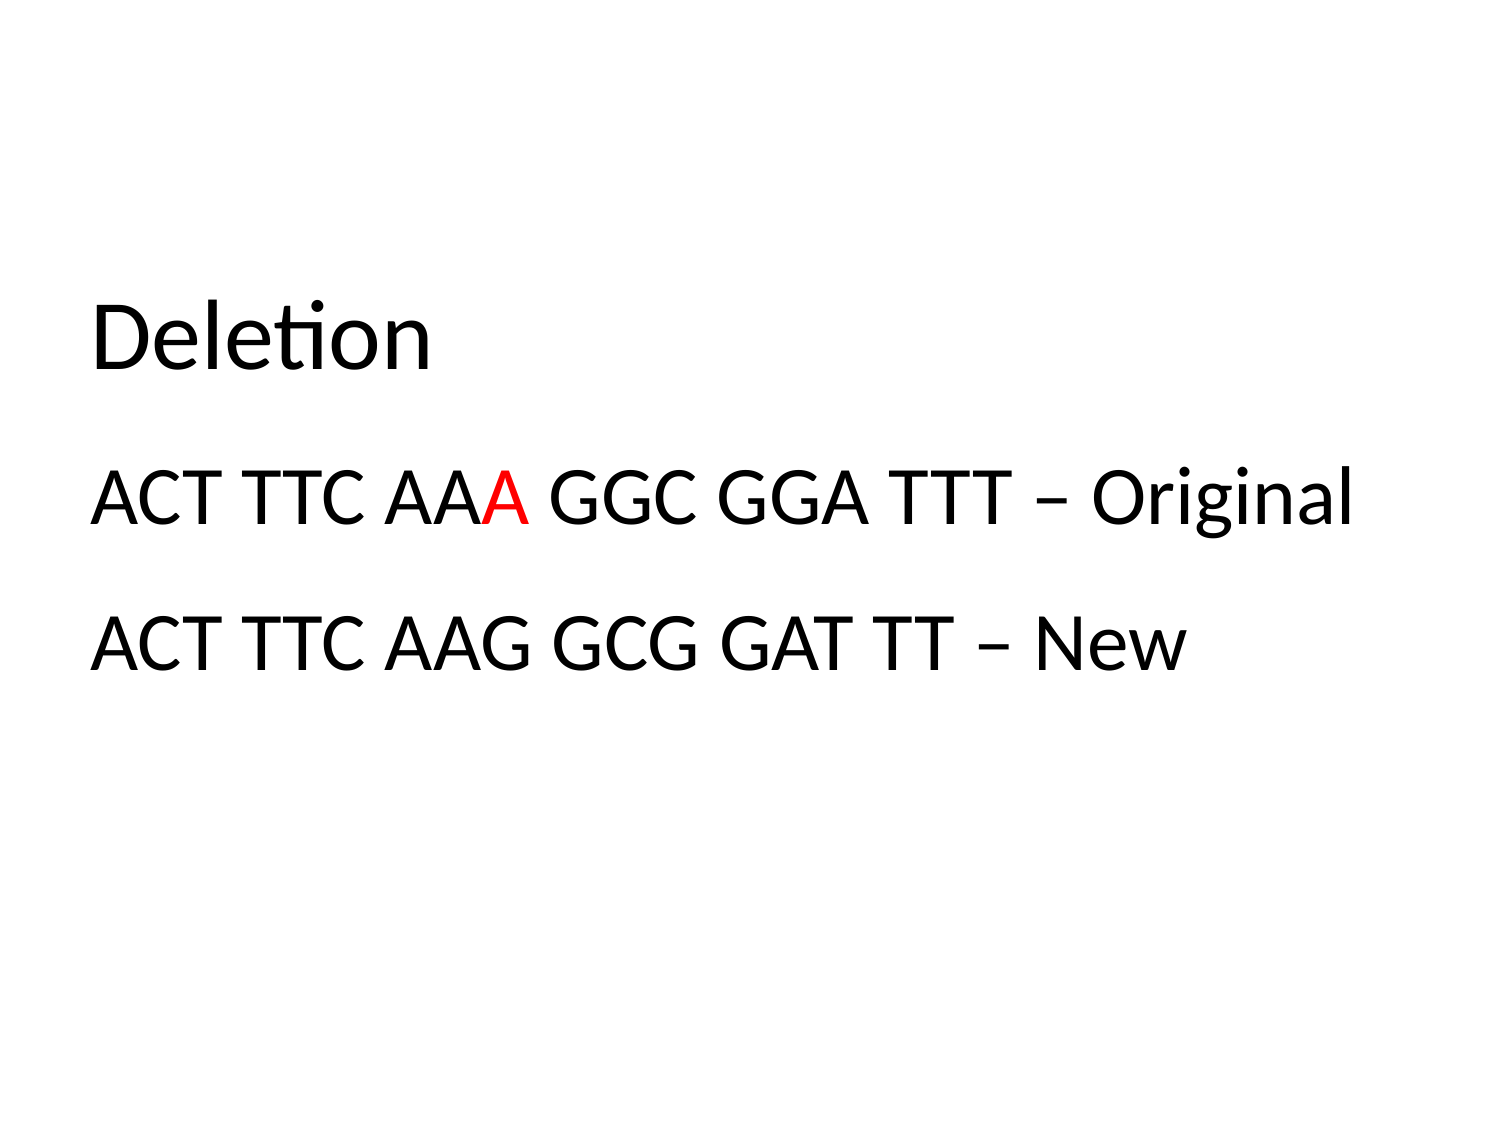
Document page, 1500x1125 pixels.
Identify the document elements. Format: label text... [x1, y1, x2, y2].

list Deletion ACT TTC AAA GGC GGA TTT – Original ACT TTC AAG GCG GAT TT – New [75, 262, 1425, 1005]
